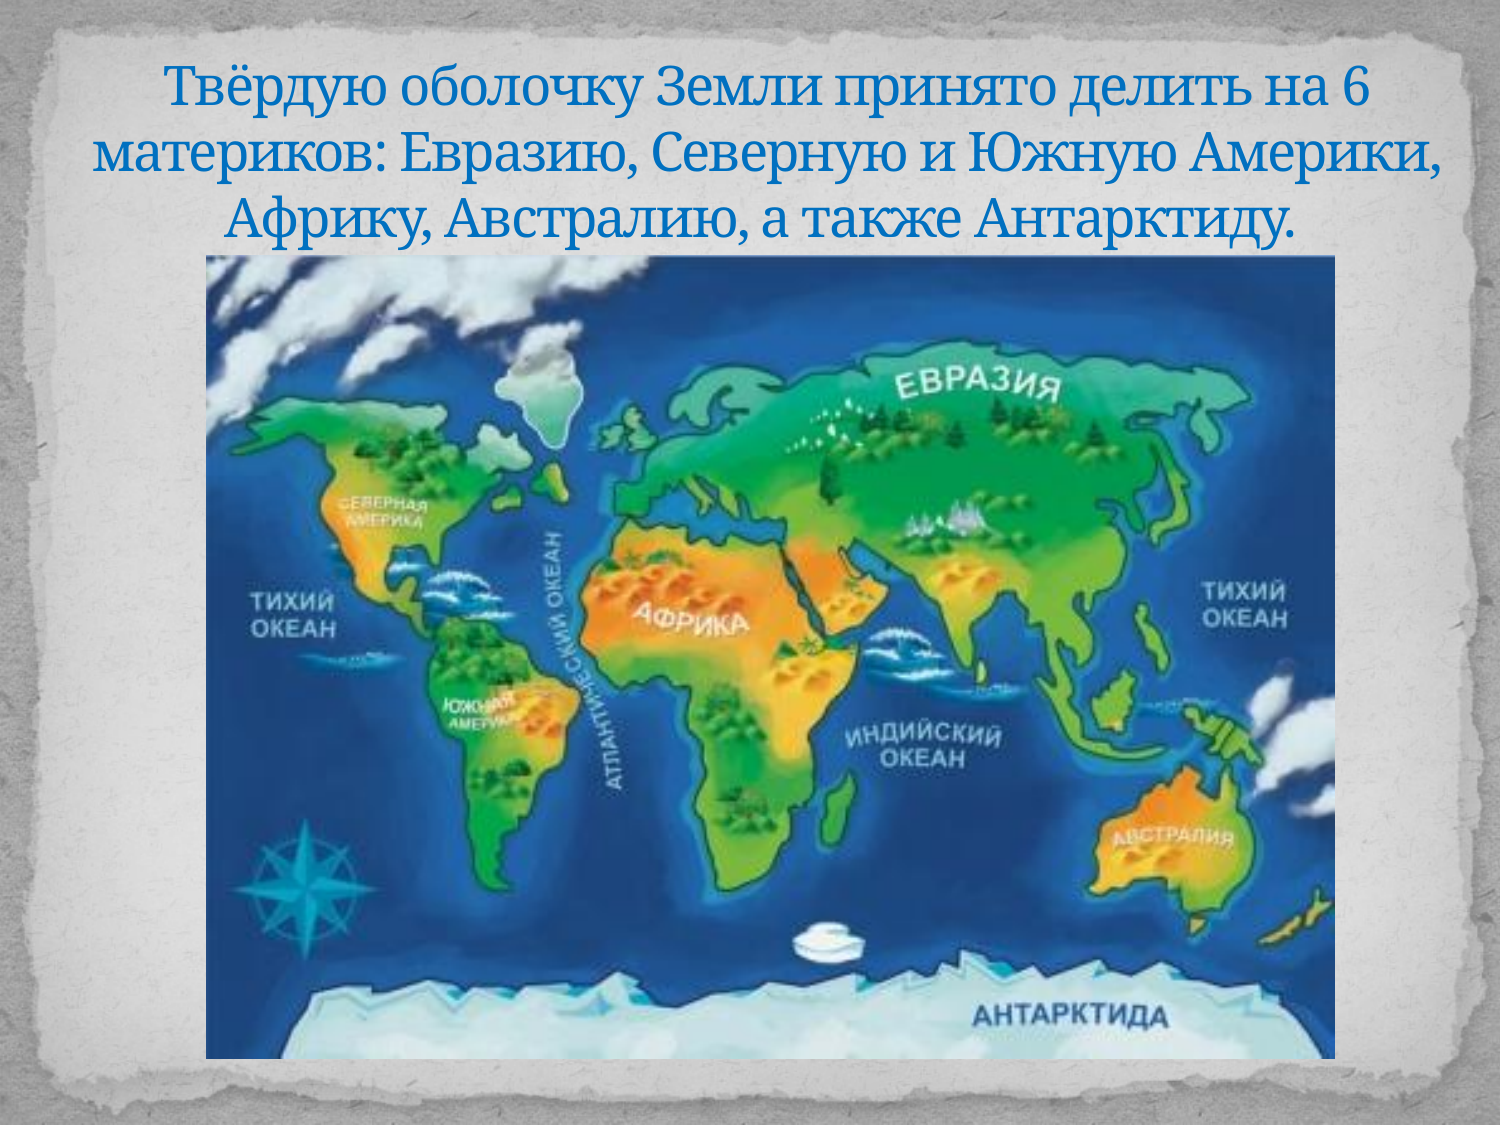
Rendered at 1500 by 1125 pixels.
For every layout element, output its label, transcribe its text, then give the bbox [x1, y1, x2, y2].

title Твёрдую оболочку Земли принято делить на 6 материков: Евразию, Северную и Южную Америки, Африку, Австралию, а также Антарктиду. [74, 24, 1459, 256]
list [209, 258, 1332, 1057]
